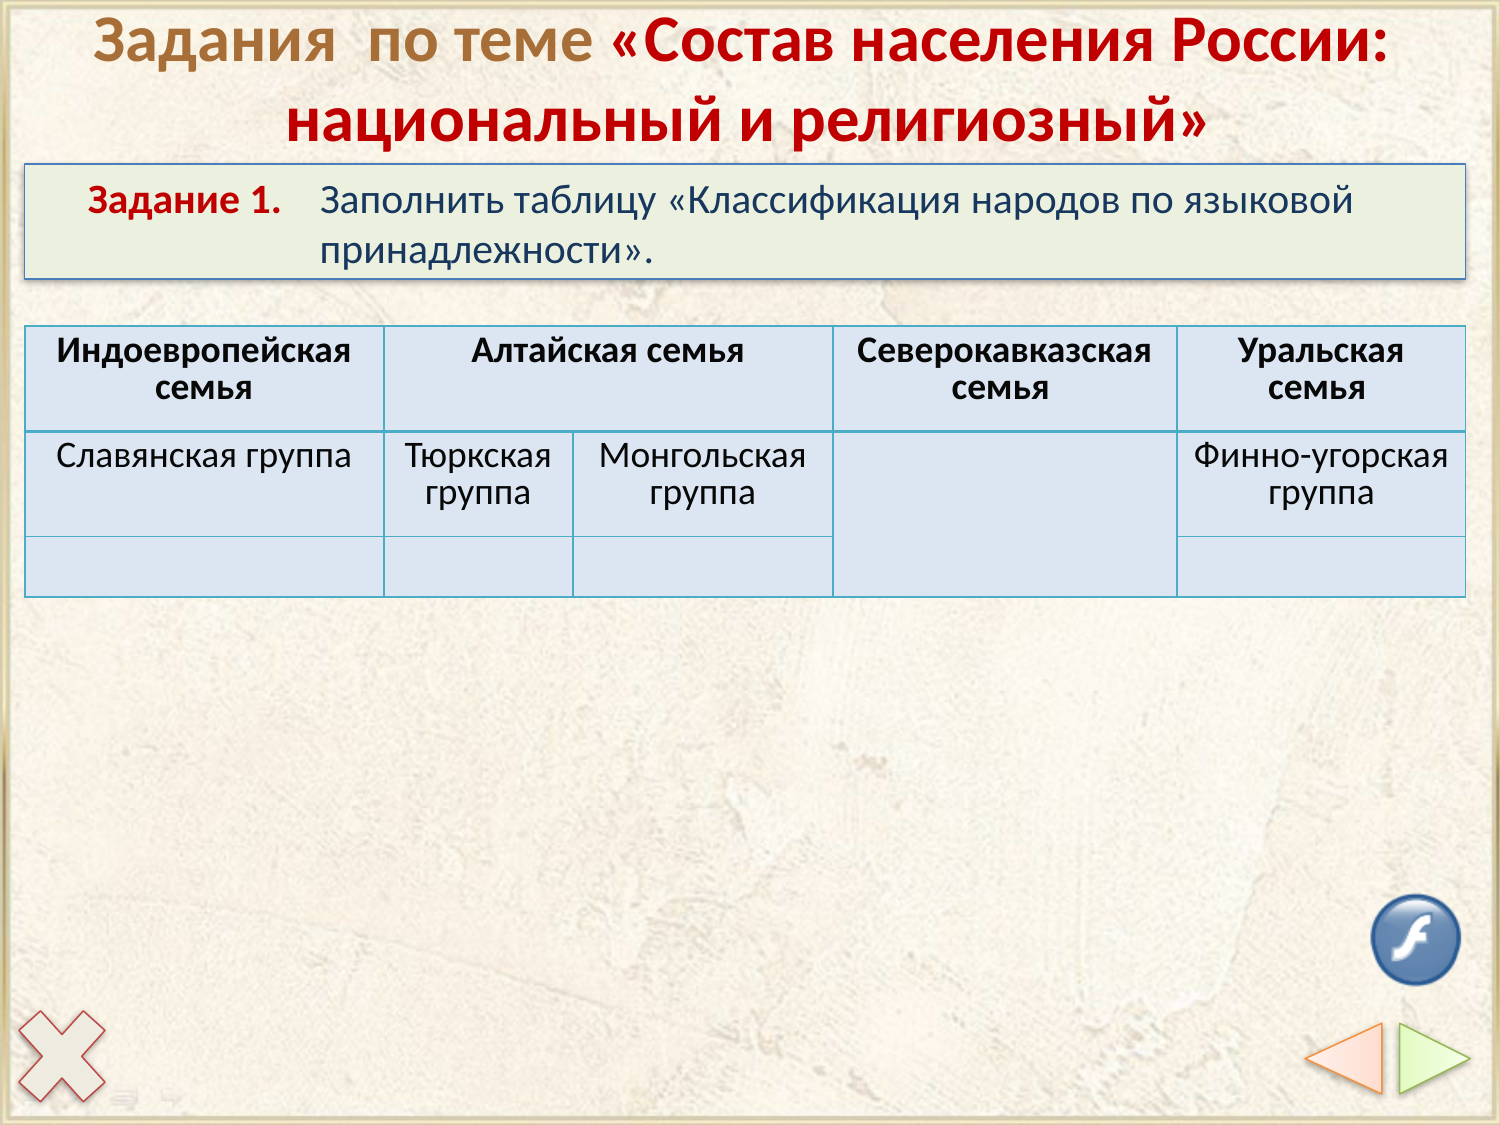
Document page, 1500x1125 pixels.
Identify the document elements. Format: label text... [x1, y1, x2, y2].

table_header Индоевропейская семья [26, 327, 383, 430]
table_cell Славянская группа [26, 433, 383, 536]
picture [1366, 890, 1466, 991]
text_box Задание 1. Заполнить таблицу «Классификация народов по языковой принадлежности». [24, 163, 1466, 280]
table_cell [574, 537, 832, 596]
table_cell Тюркская группа [385, 433, 572, 536]
text_box [18, 1010, 106, 1103]
table_cell Монгольская группа [574, 433, 832, 536]
table_header Алтайская семья [385, 327, 832, 430]
table_cell [385, 537, 572, 596]
table_cell [26, 537, 383, 596]
table_cell [834, 433, 1176, 596]
text_box [0, 149, 1500, 1125]
text_box Задания по теме «Состав населения России: национальный и религиозный» [0, 0, 1500, 149]
text_box [1398, 1022, 1472, 1095]
table_cell Финно-угорская группа [1178, 433, 1465, 536]
text_box [1304, 1022, 1383, 1095]
table_header Северокавказская семья [834, 327, 1176, 430]
table_header Уральская семья [1178, 327, 1465, 430]
table_cell [1178, 537, 1465, 596]
